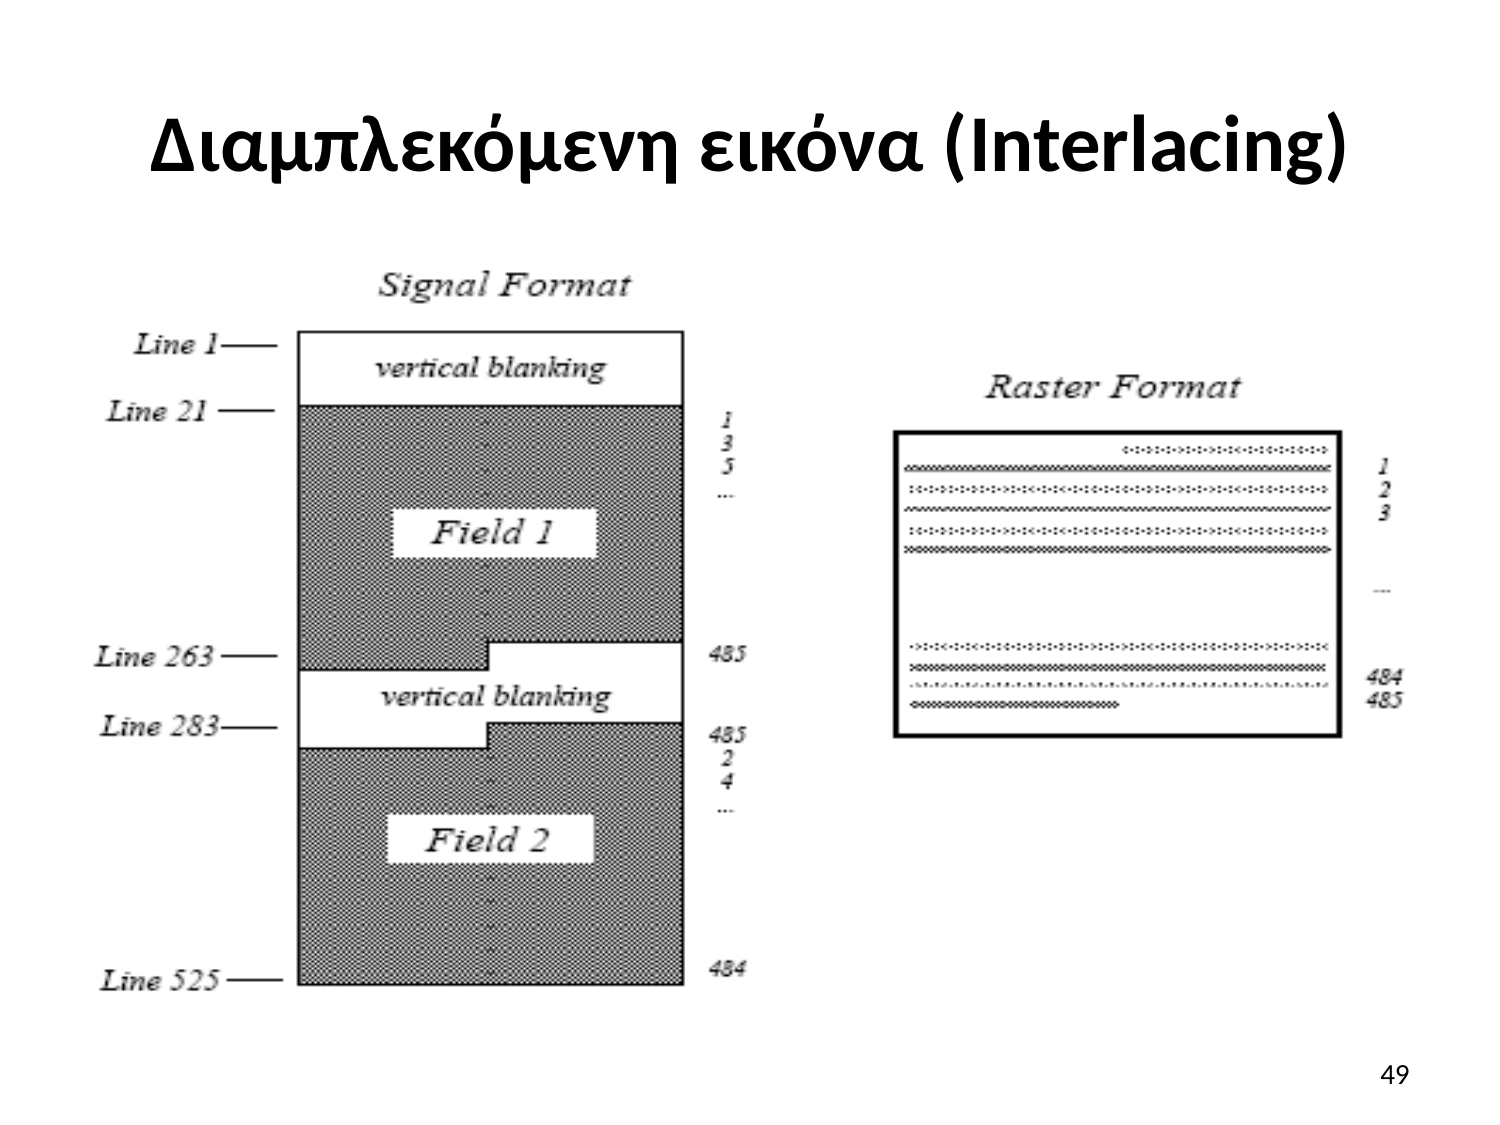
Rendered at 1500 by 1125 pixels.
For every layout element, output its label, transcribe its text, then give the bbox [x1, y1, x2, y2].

slide_number 49 [1074, 1042, 1425, 1103]
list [74, 262, 1426, 1006]
title Διαμπλεκόμενη εικόνα (Interlacing) [75, 45, 1425, 233]
